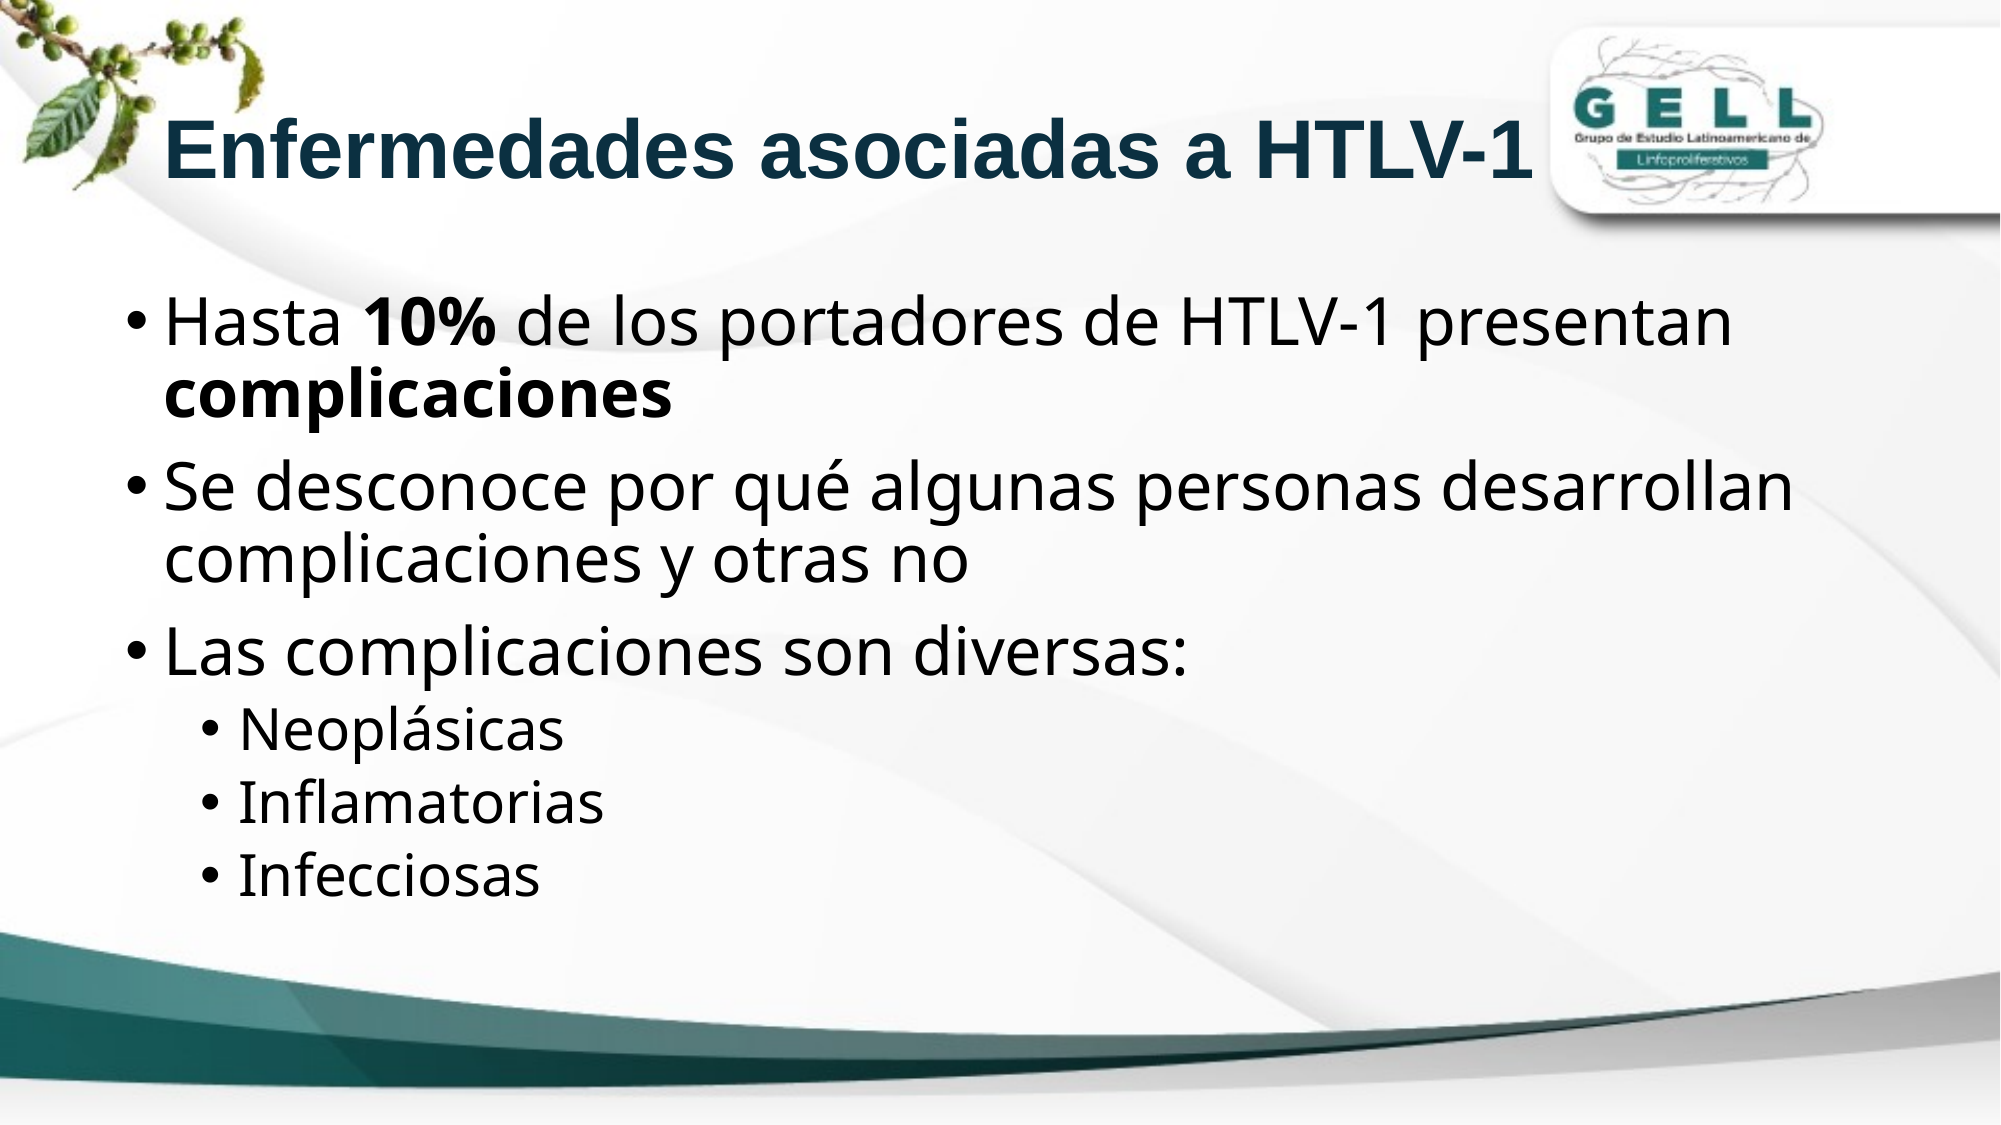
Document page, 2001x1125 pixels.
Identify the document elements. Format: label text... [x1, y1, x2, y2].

picture [0, 0, 2001, 1125]
text_box Hasta 10% de los portadores de HTLV-1 presentan complicaciones Se desconoce por qué algunas personas desarrollan complicaciones y otras no Las complicaciones son diversas: Neoplásicas Inflamatorias Infecciosas [111, 280, 1954, 947]
text_box Enfermedades asociadas a HTLV-1 [148, 99, 1604, 280]
